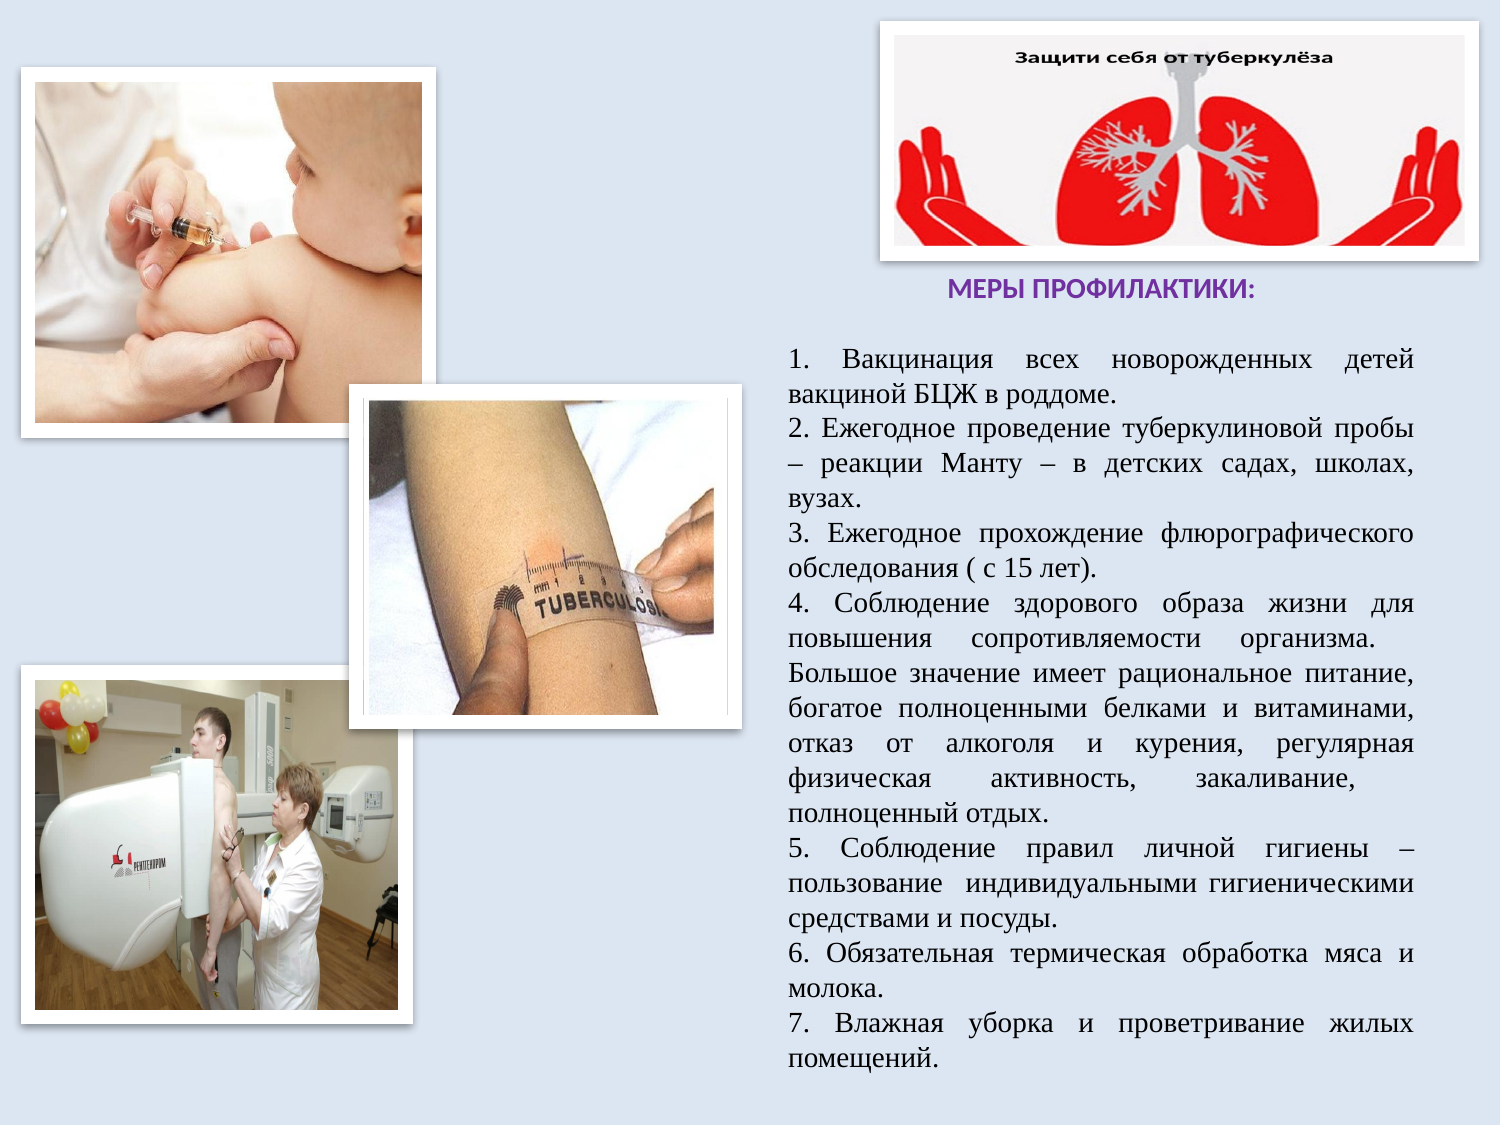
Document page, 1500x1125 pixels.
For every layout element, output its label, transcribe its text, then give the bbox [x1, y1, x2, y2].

picture [34, 398, 728, 1011]
title [70, 23, 875, 727]
picture [893, 34, 1466, 247]
text_box МЕРЫ ПРОФИЛАКТИКИ: 1. Вакцинация всех новорожденных детей вакциной БЦЖ в роддоме. 2. Ежегодное проведение туберкулиновой пробы – реакции Манту – в детских садах, школах, вузах. 3. Ежегодное прохождение флюрографического обследования ( с 15 лет). 4. Соблюдение здорового образа жизни для повышения сопротивляемости организма. Большое значение имеет рациональное питание, богатое полноценными белками и витаминами, отказ от алкоголя и курения, регулярная физическая активность, закаливание, полноценный отдых. 5. Соблюдение правил личной гигиены – пользование индивидуальными гигиеническими средствами и посуды. 6. Обязательная термическая обработка мяса и молока. 7. Влажная уборка и проветривание жилых помещений. [773, 261, 1430, 1116]
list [34, 81, 422, 424]
